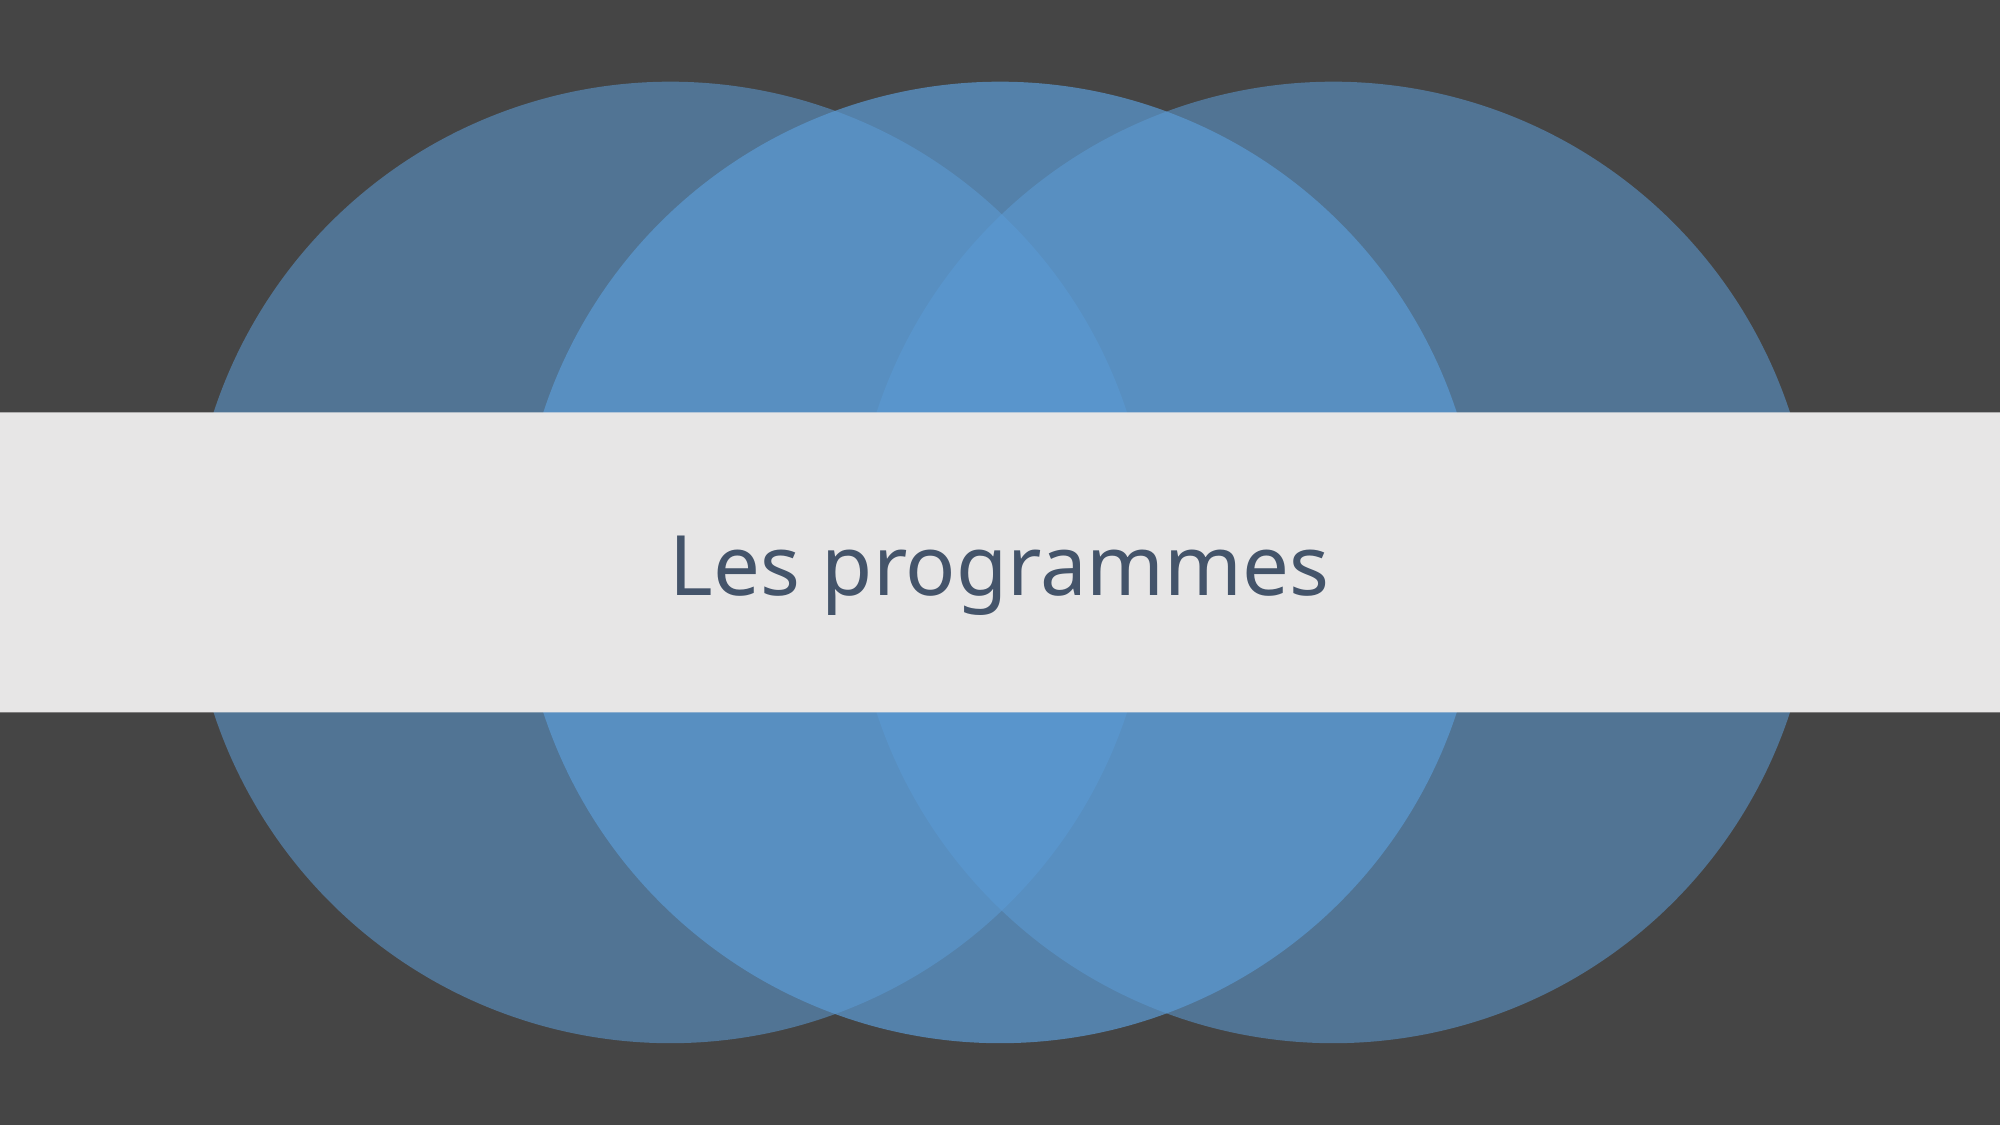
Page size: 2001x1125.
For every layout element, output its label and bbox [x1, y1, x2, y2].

text_box [1814, 411, 2000, 713]
text_box [0, 411, 189, 713]
text_box [189, 81, 1814, 1044]
